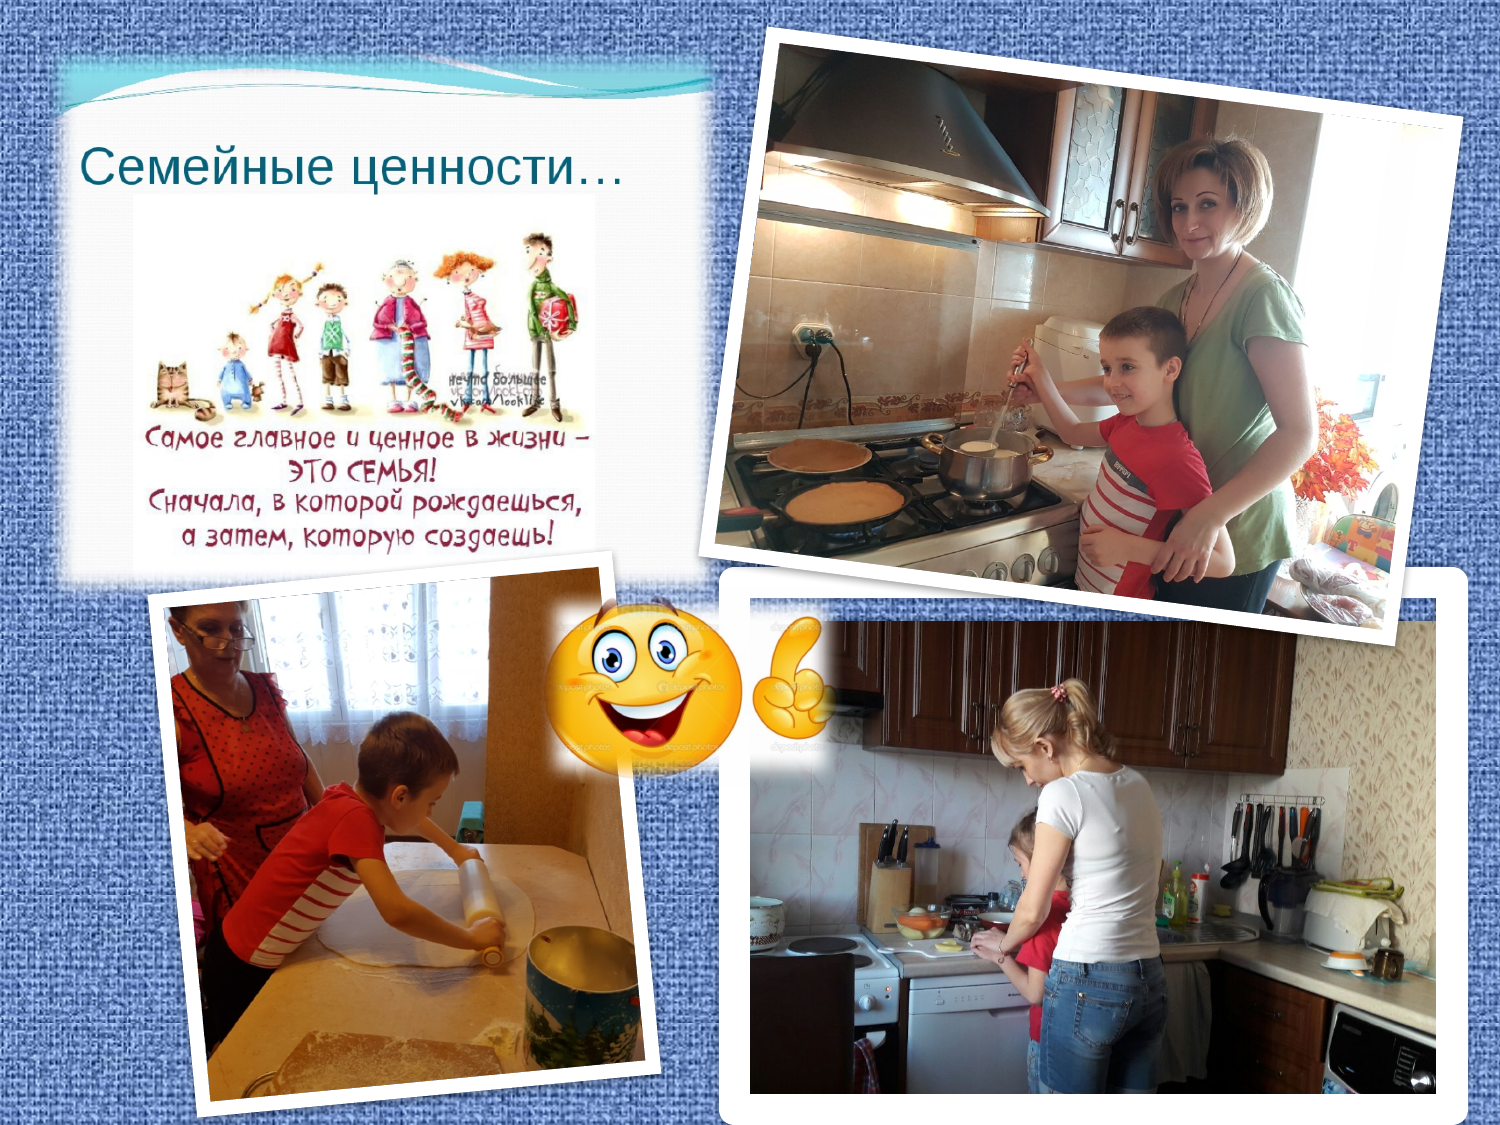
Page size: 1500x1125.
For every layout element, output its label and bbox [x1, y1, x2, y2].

list [185, 585, 624, 1083]
picture [0, 0, 1500, 1125]
